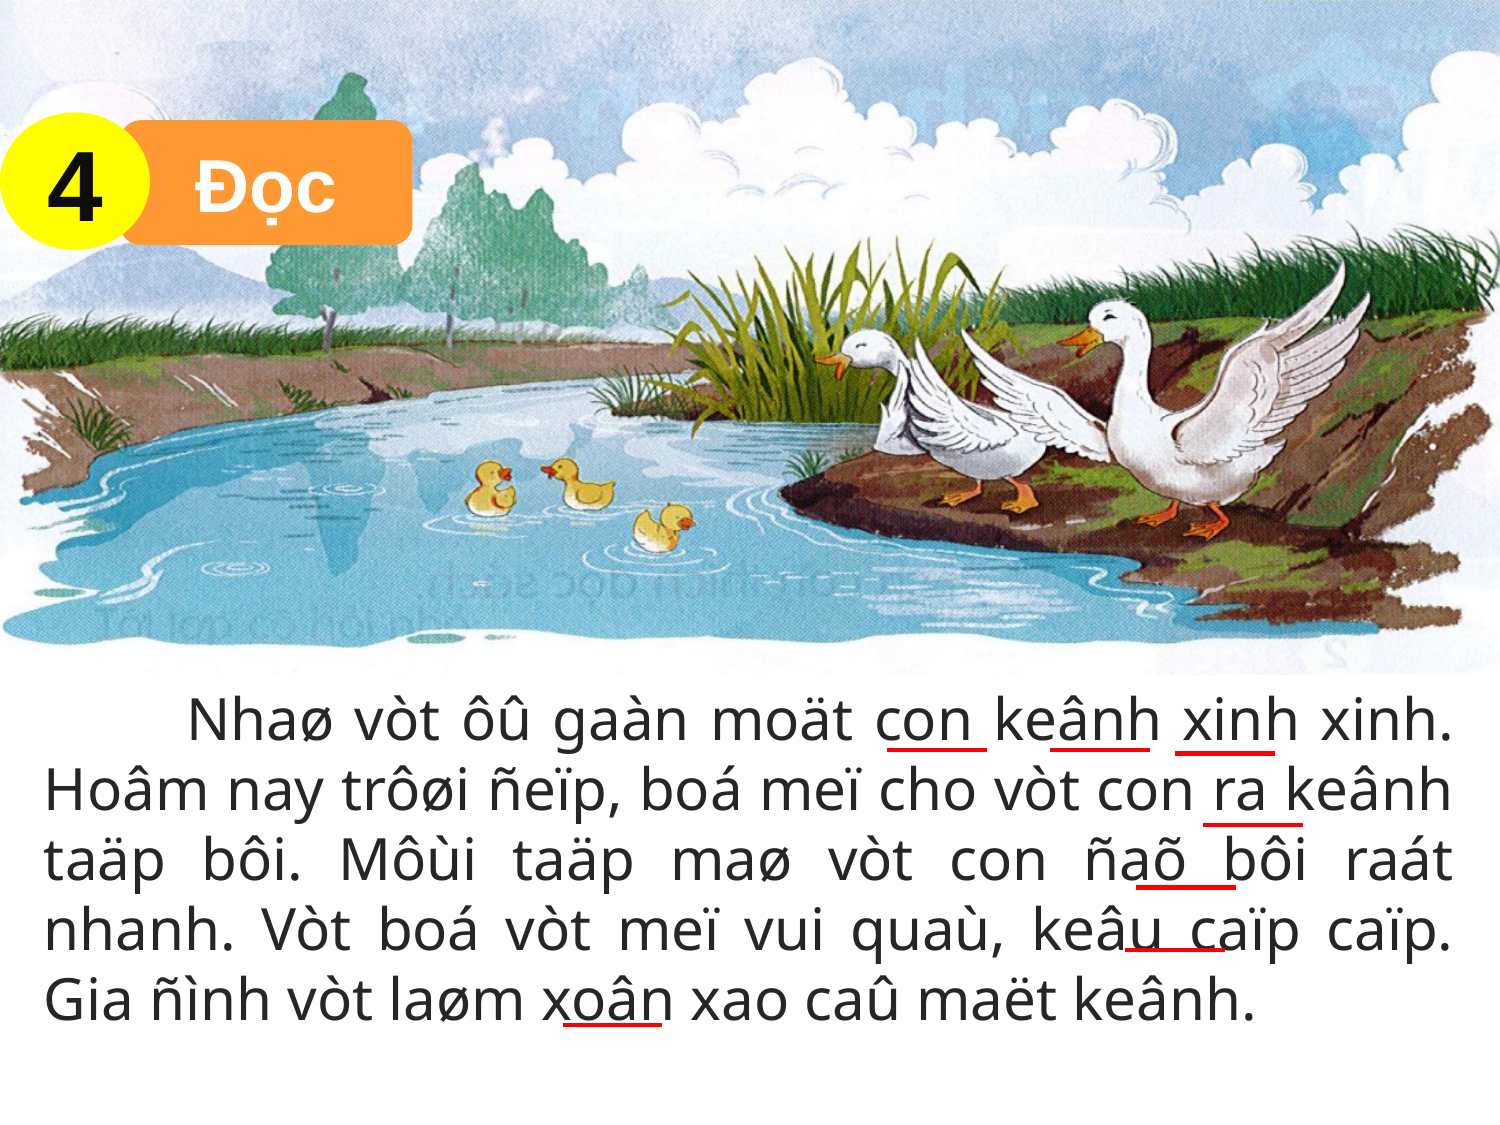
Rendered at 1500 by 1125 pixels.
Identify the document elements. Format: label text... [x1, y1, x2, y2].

text_box Nhaø vòt ôû gaàn moät con keânh xinh xinh. Hoâm nay trôøi ñeïp, boá meï cho vòt con ra keânh taäp bôi. Môùi taäp maø vòt con ñaõ bôi raát nhanh. Vòt boá vòt meï vui quaù, keâu caïp caïp. Gia ñình vòt laøm xoân xao caû maët keânh. [29, 684, 1469, 1040]
picture [0, 0, 1500, 676]
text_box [0, 112, 413, 251]
